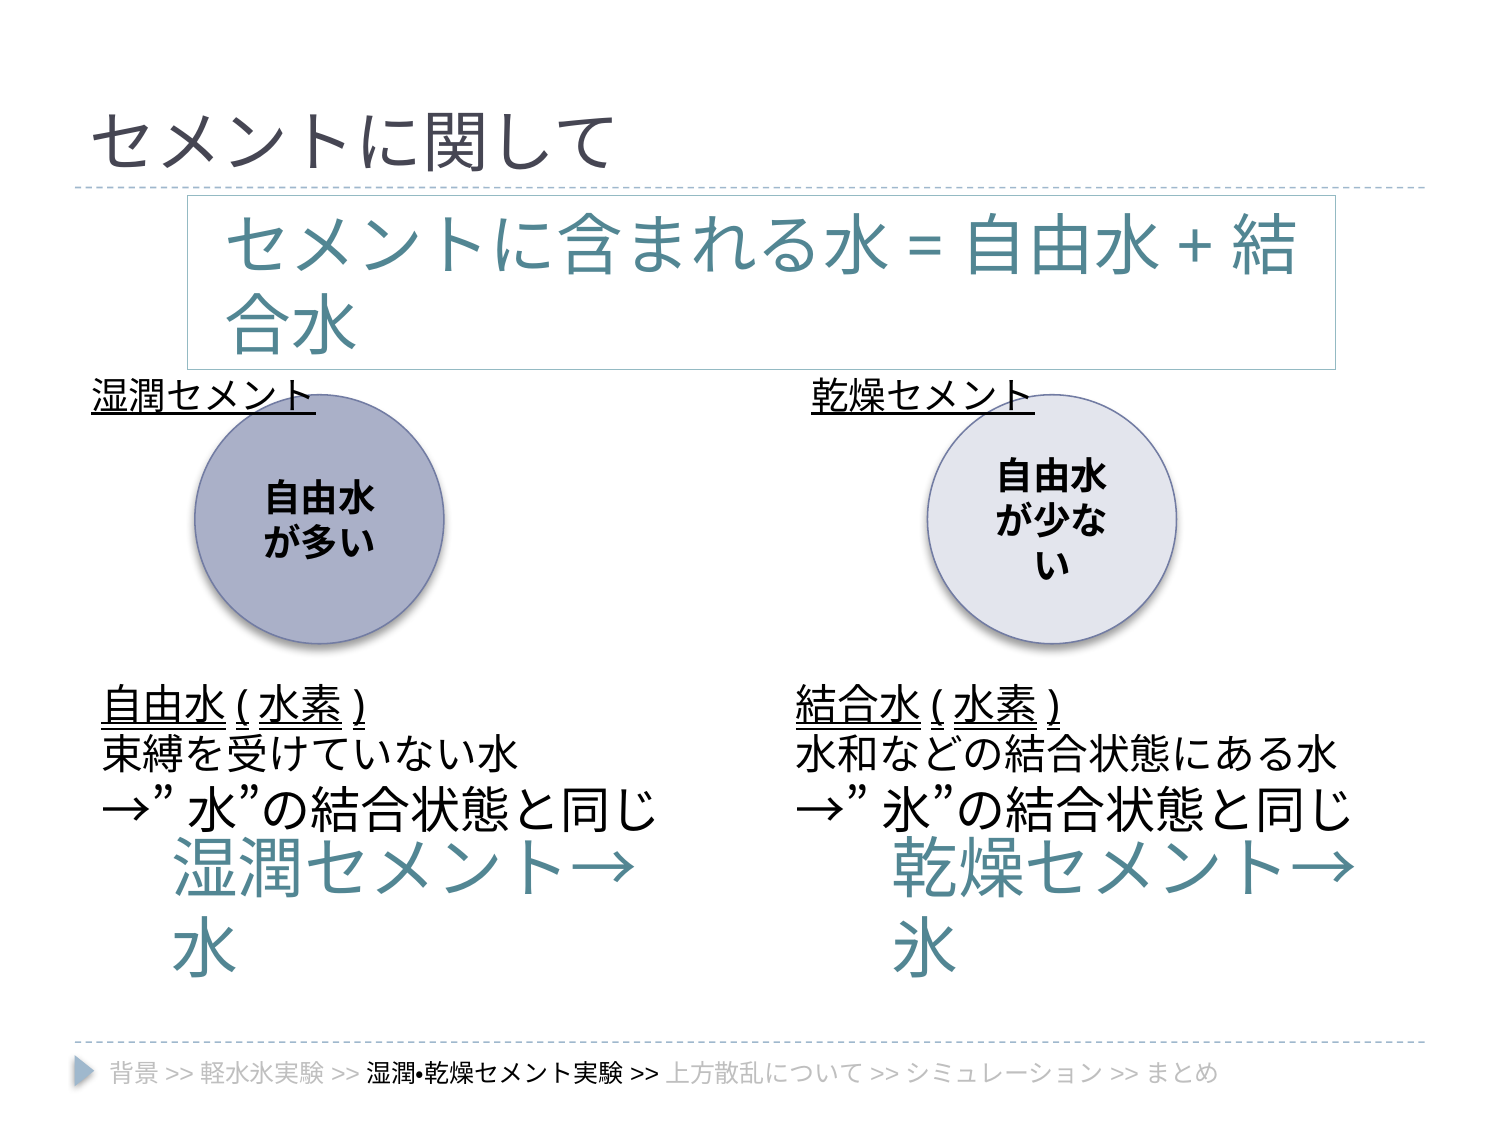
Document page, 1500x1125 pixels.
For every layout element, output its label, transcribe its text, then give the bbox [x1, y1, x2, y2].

text_box 乾燥セメント [796, 370, 1051, 425]
text_box 自由水が多い [194, 394, 445, 645]
title セメントに関して [75, 24, 1425, 188]
text_box 湿潤セメント→水 [126, 818, 682, 994]
text_box 湿潤セメント [76, 364, 331, 425]
text_box 乾燥セメント→氷 [847, 818, 1403, 994]
text_box セメントに含まれる水=自由水+結合水 [187, 195, 1336, 370]
text_box 自由水(水素) 束縛を受けていない水 →”水”の結合状態と同じ [86, 670, 676, 846]
text_box 自由水が少ない [926, 393, 1178, 645]
text_box 結合水(水素) 水和などの結合状態にある水 →”氷”の結合状態と同じ [781, 670, 1371, 846]
text_box 背景>>軽水氷実験>>湿潤・乾燥セメント実験>>上方散乱について>>シミュレーション>>まとめ [94, 1050, 1235, 1096]
